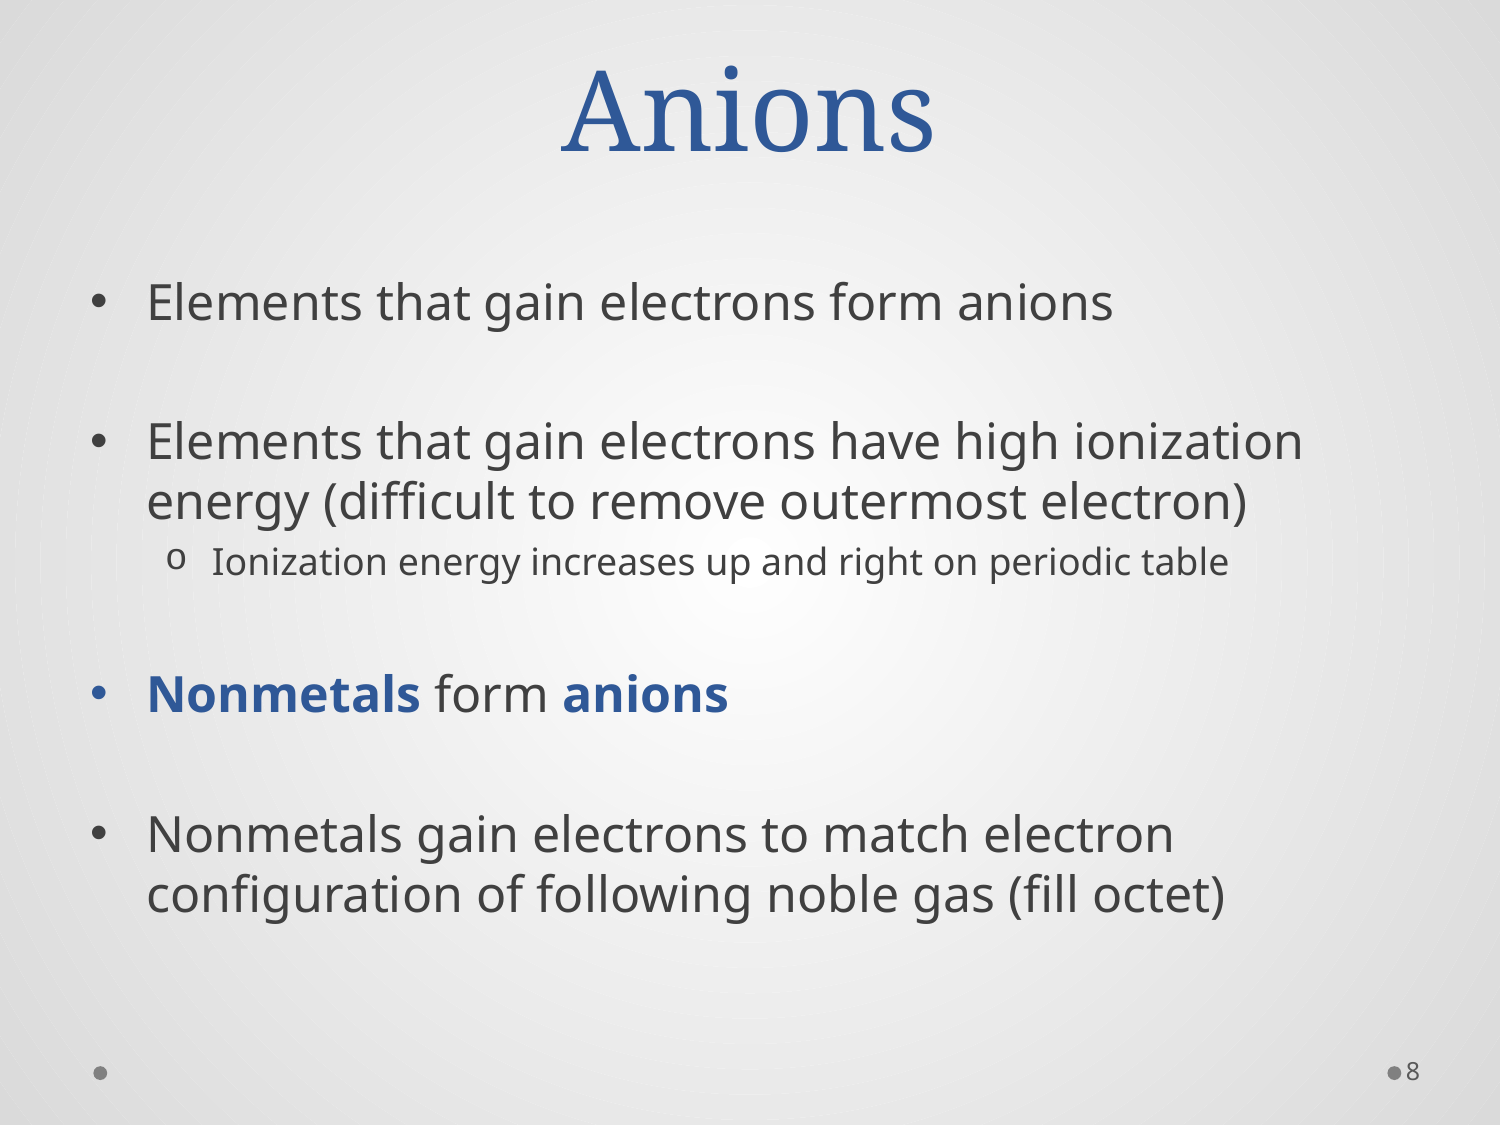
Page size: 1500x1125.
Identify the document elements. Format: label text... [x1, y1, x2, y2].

title Anions [75, 0, 1425, 182]
slide_number 8 [1401, 1042, 1494, 1103]
list Elements that gain electrons form anions Elements that gain electrons have high ionization energy (difficult to remove outermost electron) Ionization energy increases up and right on periodic table Nonmetals form anions Nonmetals gain electrons to match electron configuration of following noble gas (fill octet) [75, 262, 1425, 1005]
